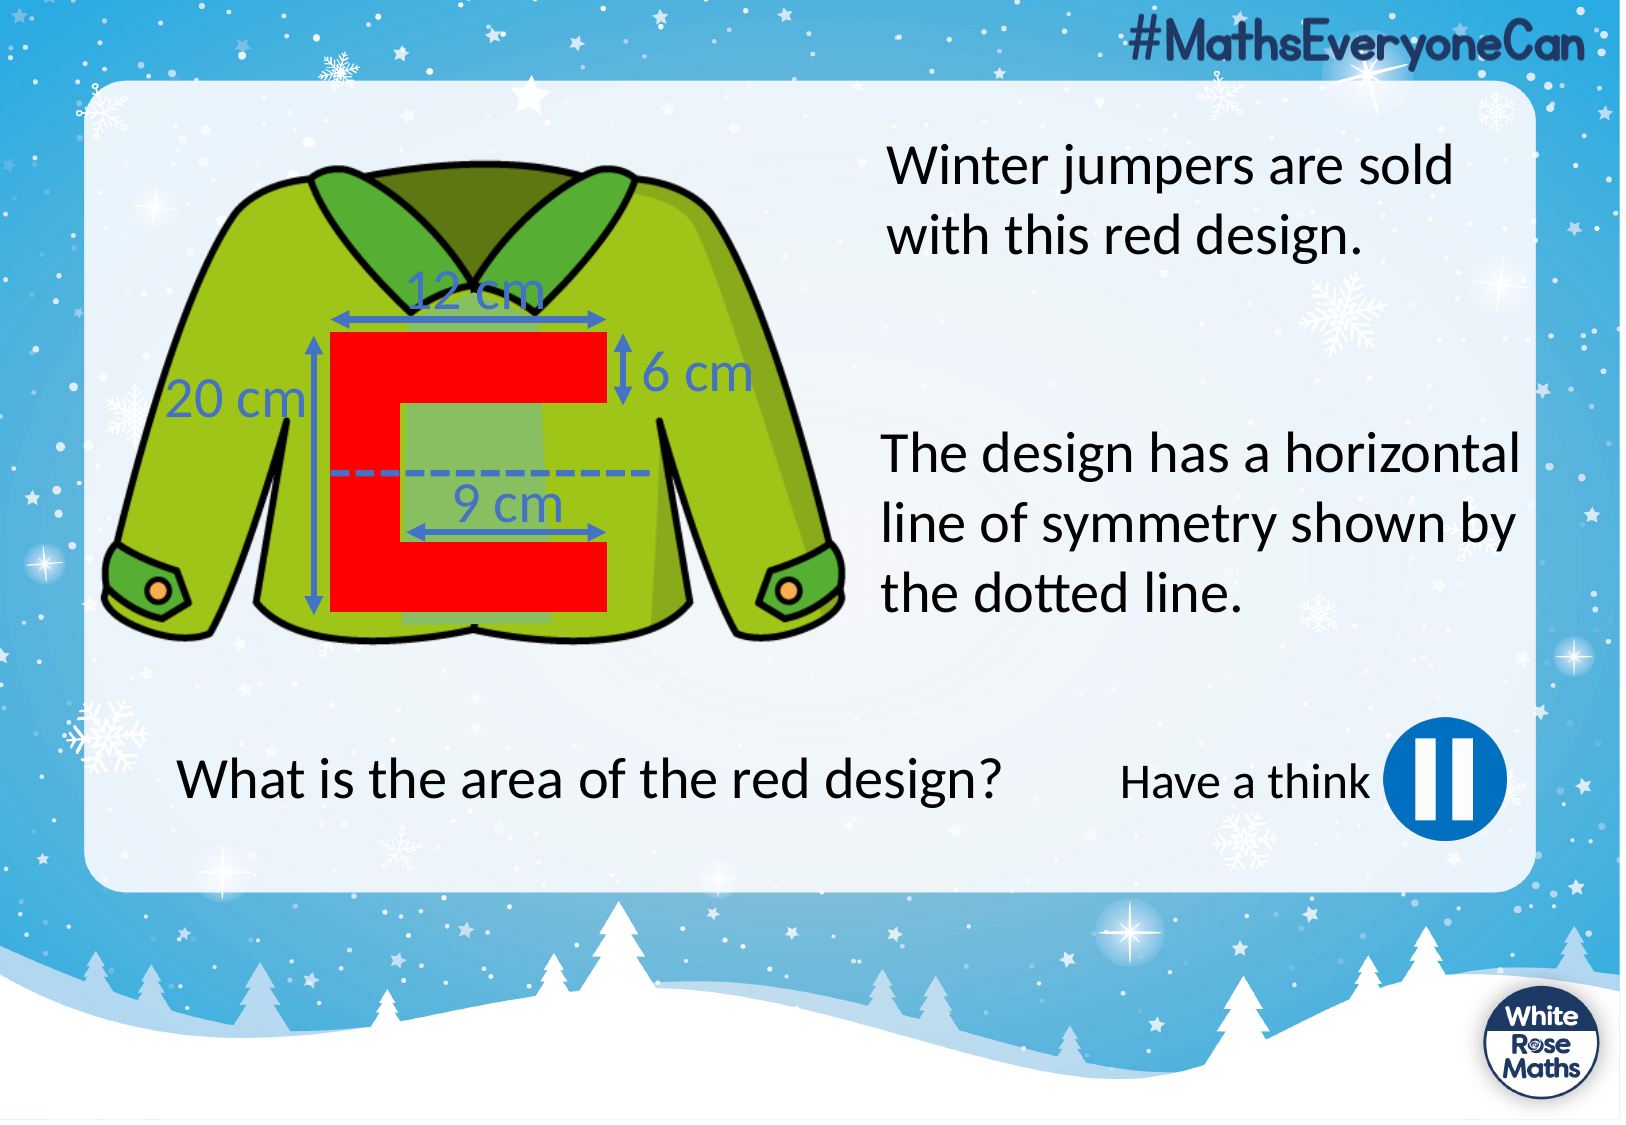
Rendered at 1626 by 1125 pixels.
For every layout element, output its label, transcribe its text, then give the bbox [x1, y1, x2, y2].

text_box Winter jumpers are sold with this red design. [871, 118, 1565, 274]
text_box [66, 148, 878, 653]
text_box The design has a horizontal line of symmetry shown by the dotted line. [878, 406, 1559, 632]
picture [0, 0, 1626, 1125]
text_box What is the area of the red design? [161, 732, 1342, 818]
text_box Have a think [1105, 741, 1383, 816]
